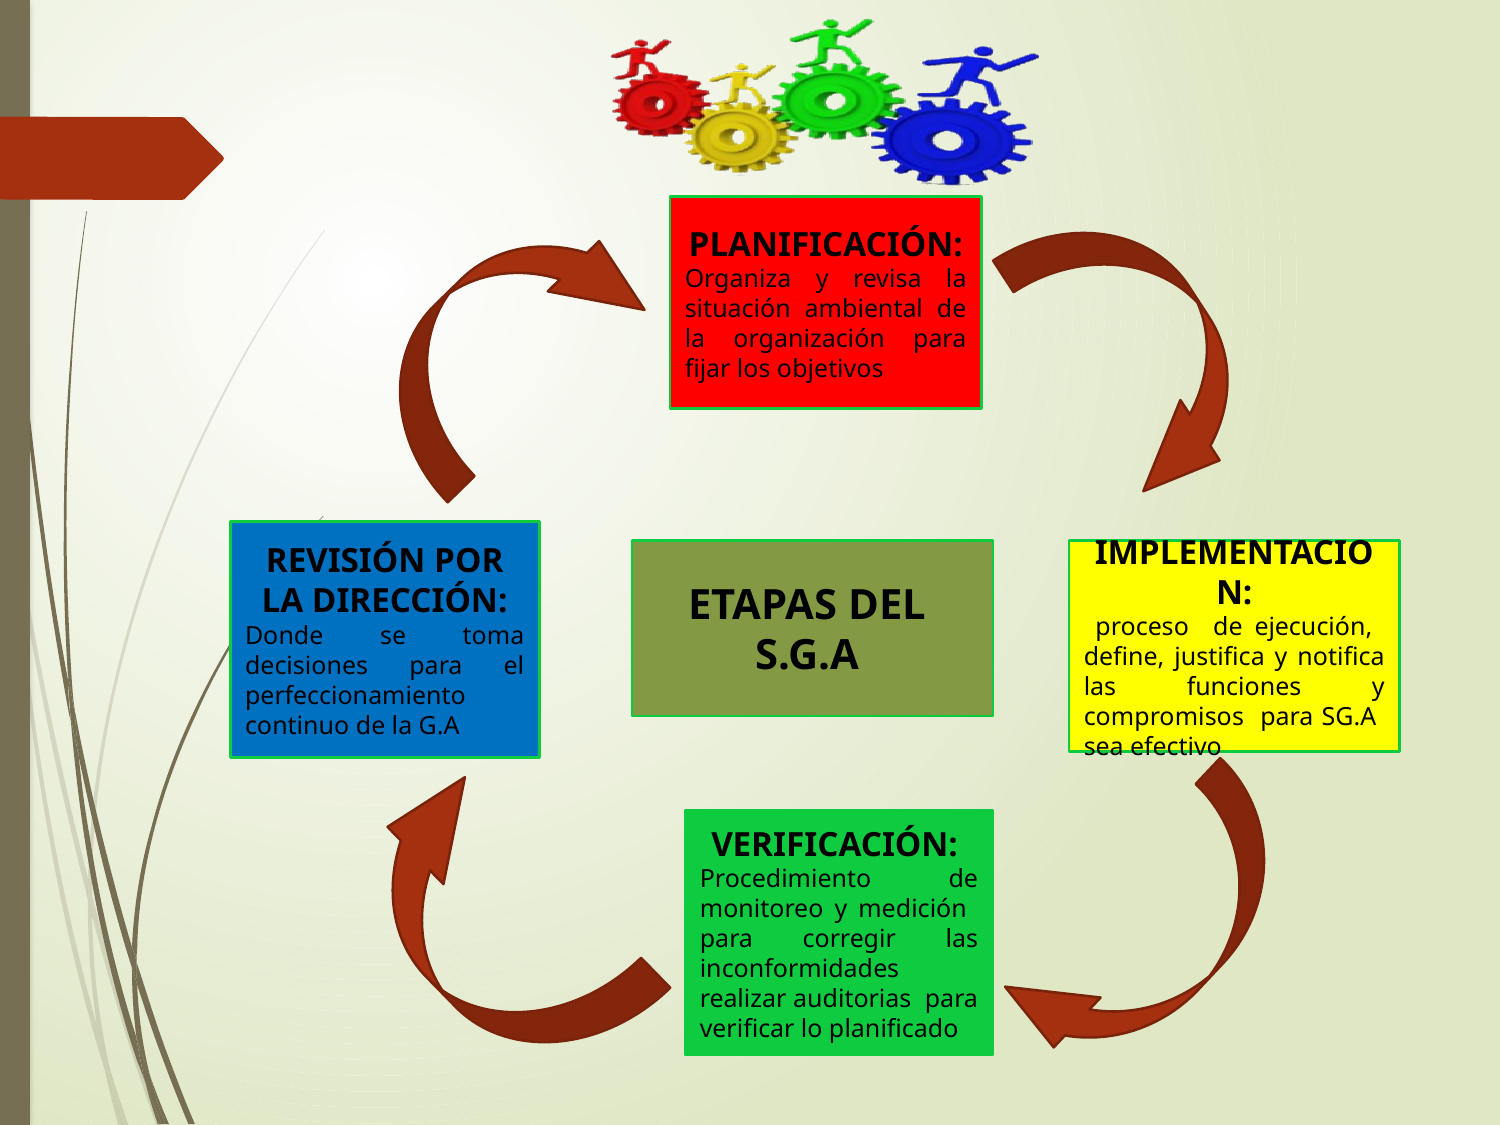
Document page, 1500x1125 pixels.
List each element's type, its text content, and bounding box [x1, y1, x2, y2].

picture [572, 7, 1080, 191]
text_box VERIFICACIÓN: Procedimiento de monitoreo y medición para corregir las inconformidades realizar auditorias para verificar lo planificado [684, 809, 994, 1056]
text_box [398, 239, 646, 504]
text_box [386, 776, 672, 1044]
text_box IMPLEMENTACION: proceso de ejecución, define, justifica y notifica las funciones y compromisos para SG.A sea efectivo [1068, 539, 1401, 753]
text_box PLANIFICACIÓN: Organiza y revisa la situación ambiental de la organización para fijar los objetivos [669, 199, 983, 410]
text_box [991, 231, 1229, 493]
text_box ETAPAS DEL S.G.A [631, 539, 994, 717]
text_box REVISIÓN POR LA DIRECCIÓN: Donde se toma decisiones para el perfeccionamiento continuo de la G.A [229, 520, 541, 759]
text_box [1003, 756, 1266, 1049]
